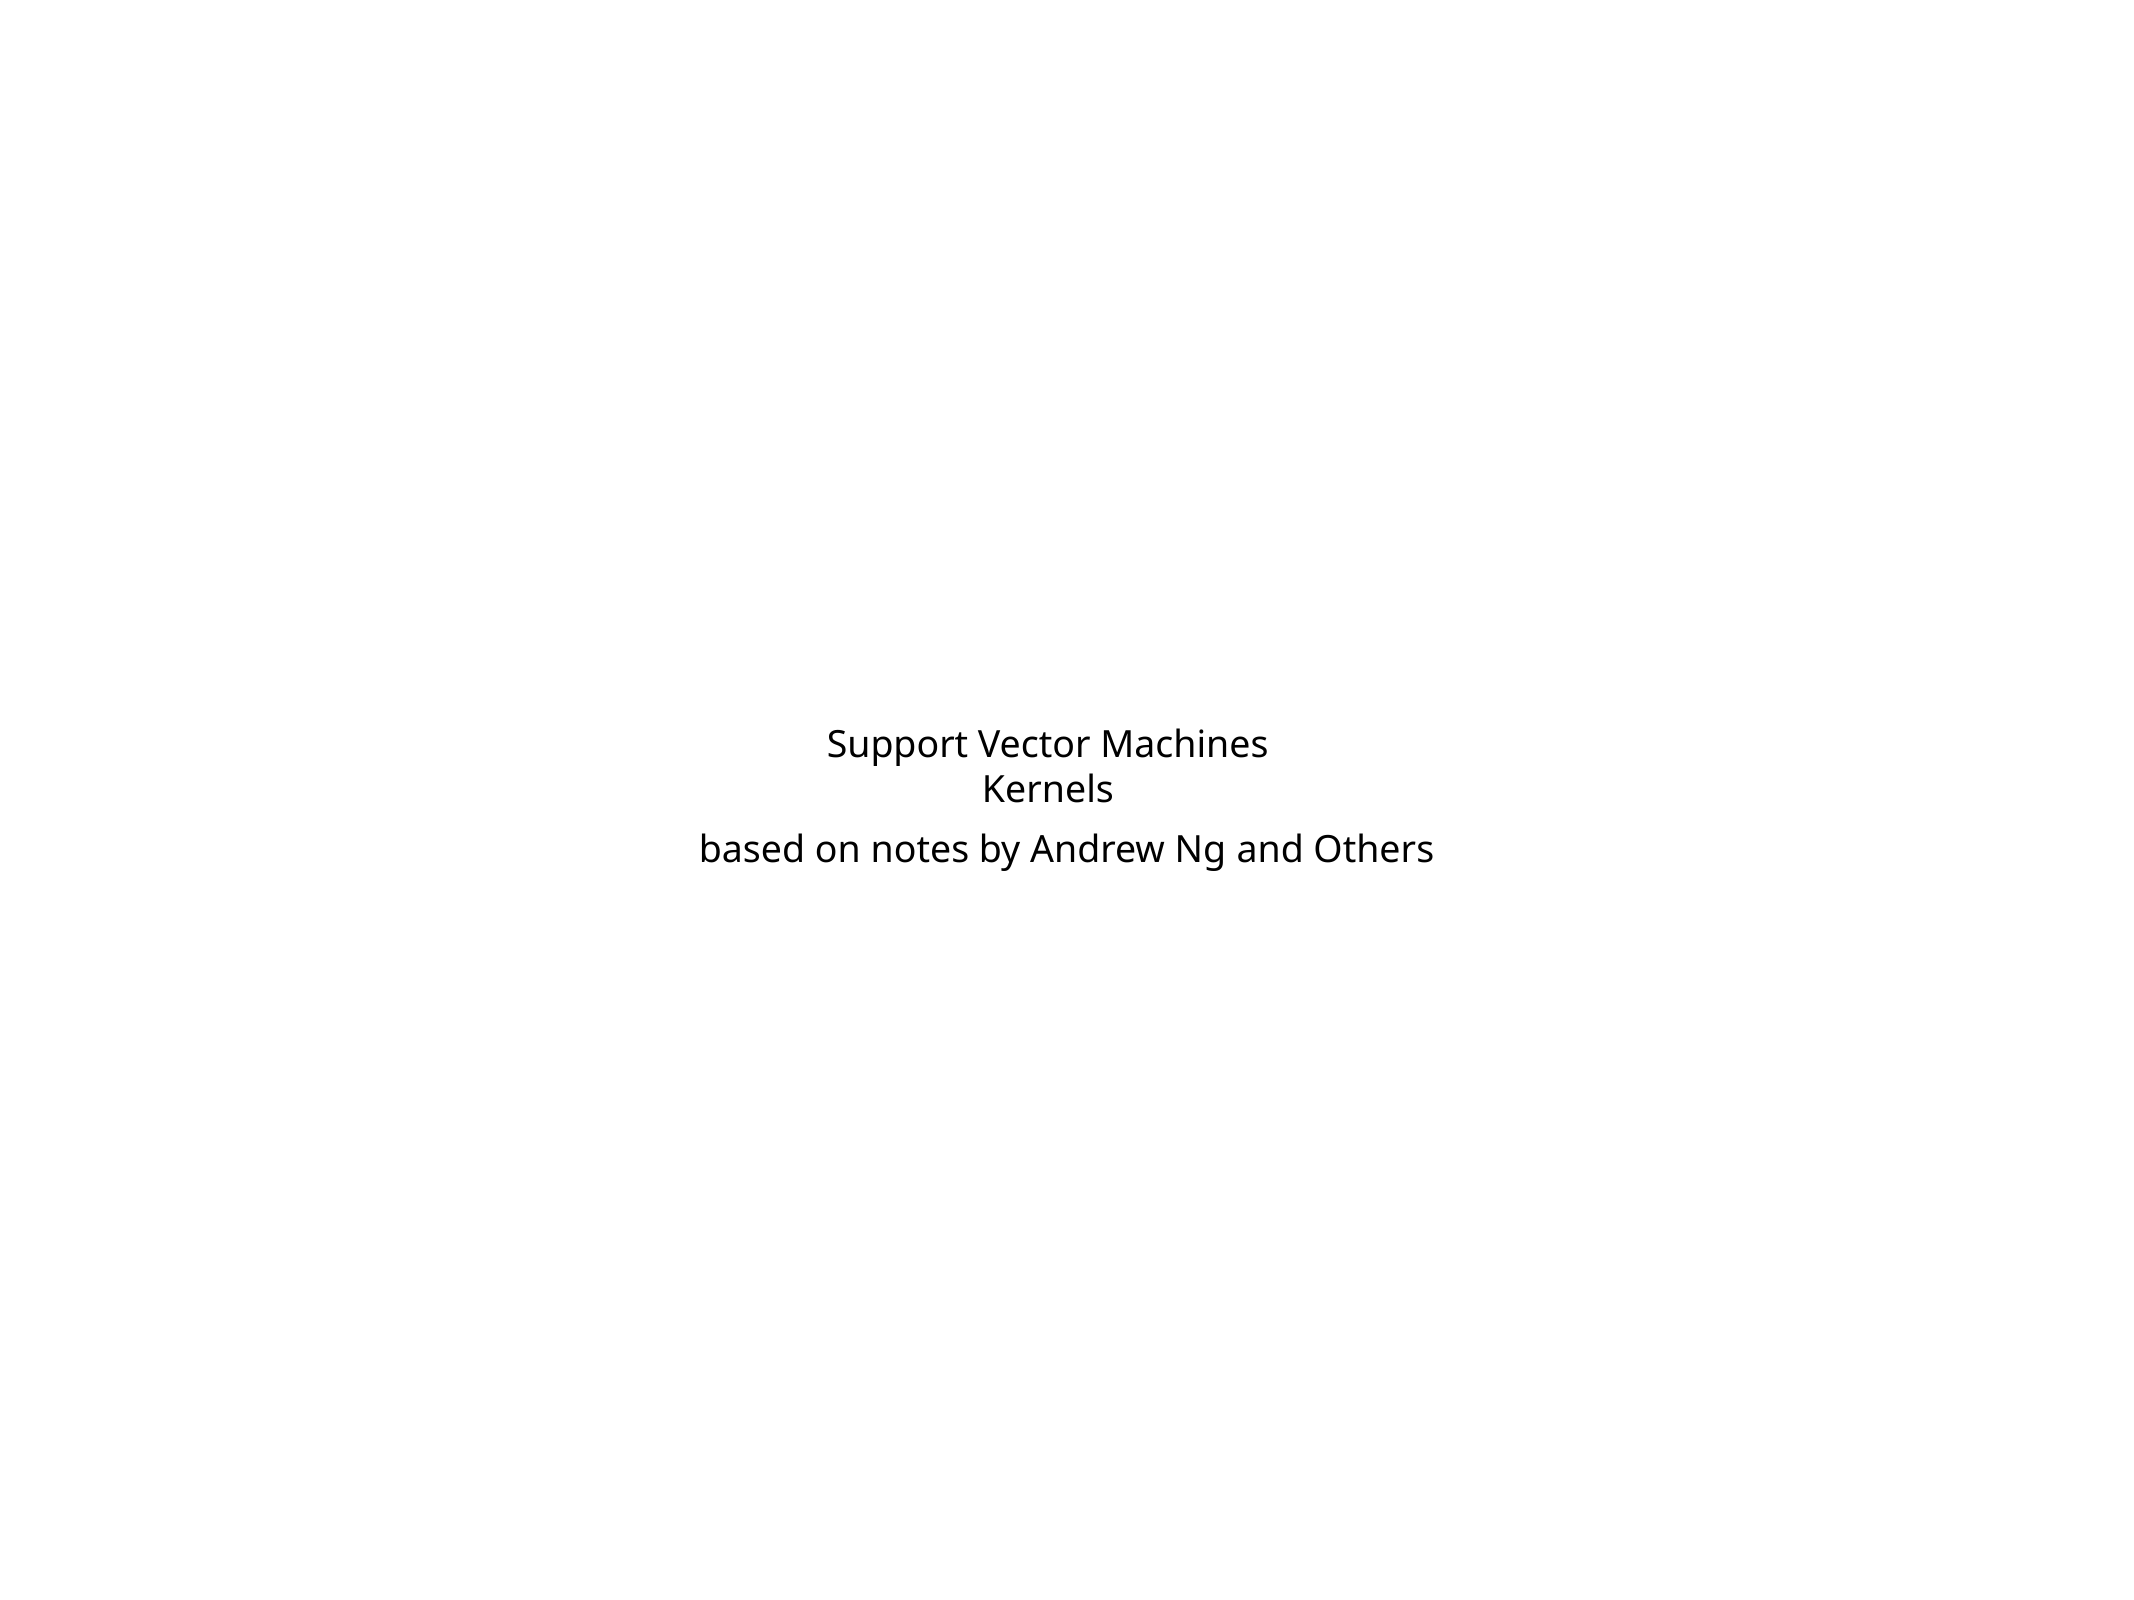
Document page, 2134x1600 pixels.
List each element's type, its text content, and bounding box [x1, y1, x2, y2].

title Support Vector Machines Kernels [134, 268, 1961, 811]
list based on notes by Andrew Ng and Others [207, 824, 1926, 1011]
